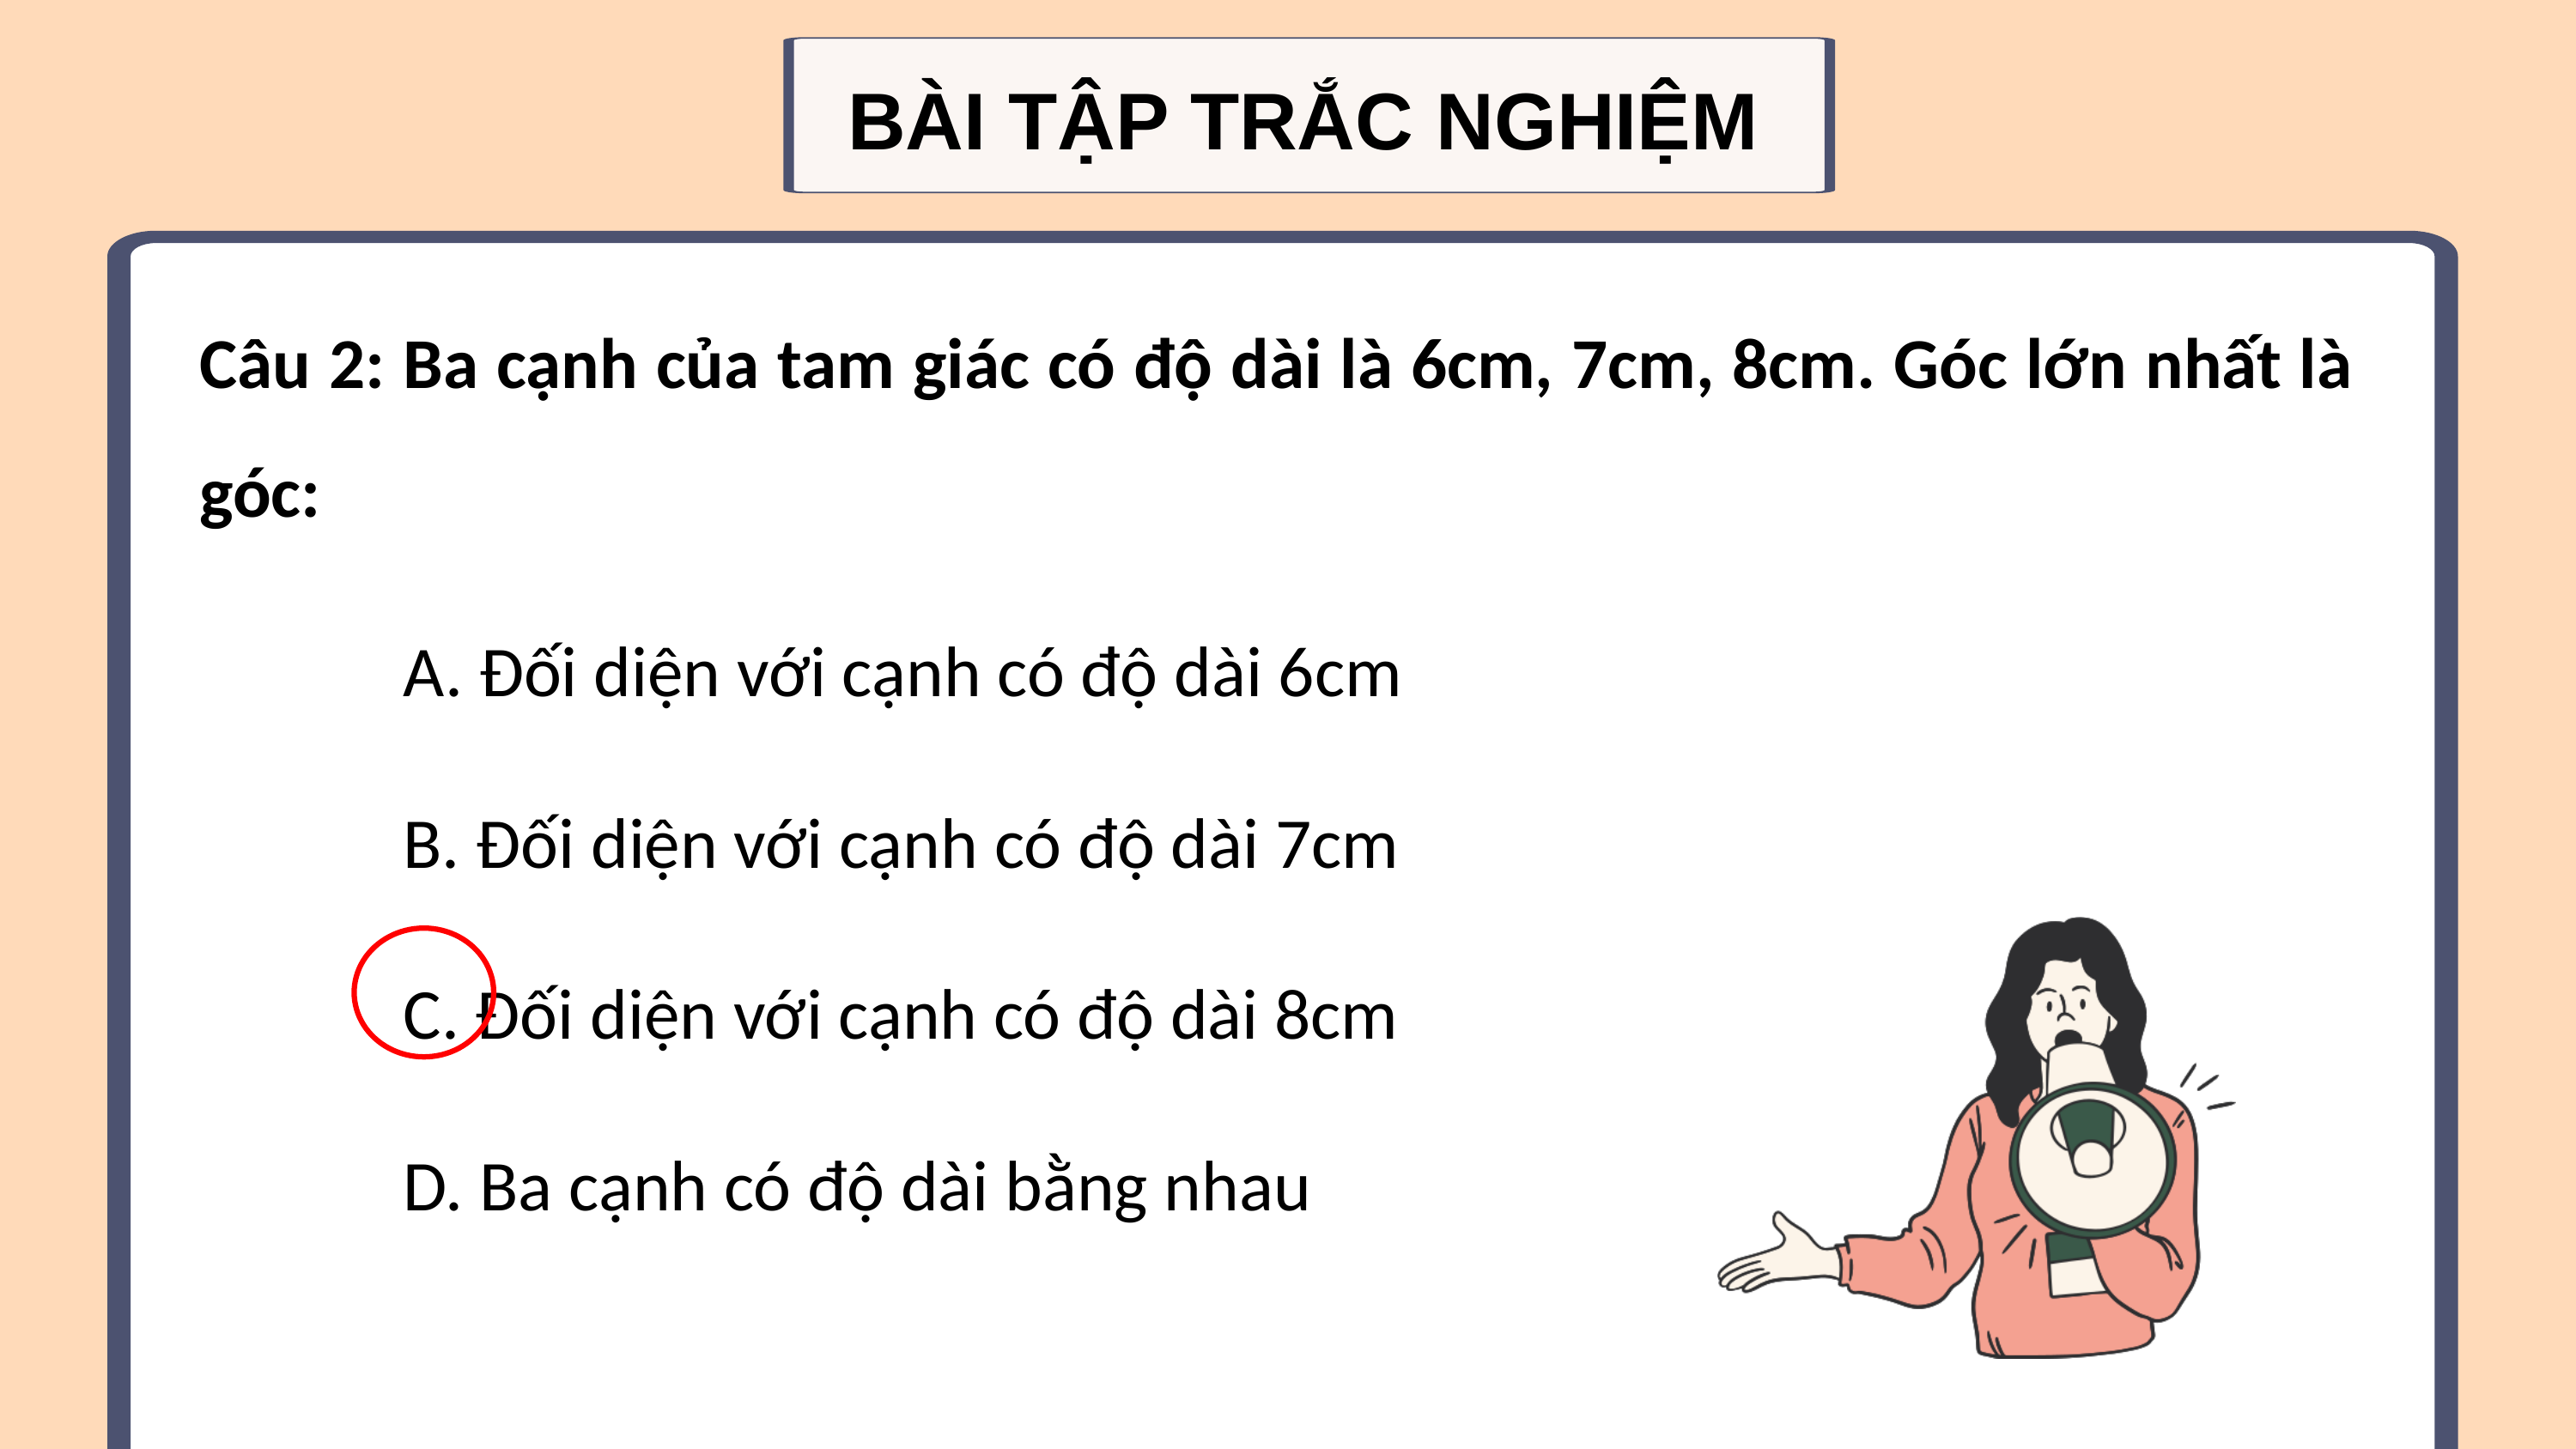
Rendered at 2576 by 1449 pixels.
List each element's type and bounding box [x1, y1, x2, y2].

picture [1716, 917, 2236, 1359]
text_box [106, 230, 2458, 1449]
text_box [783, 37, 1846, 194]
